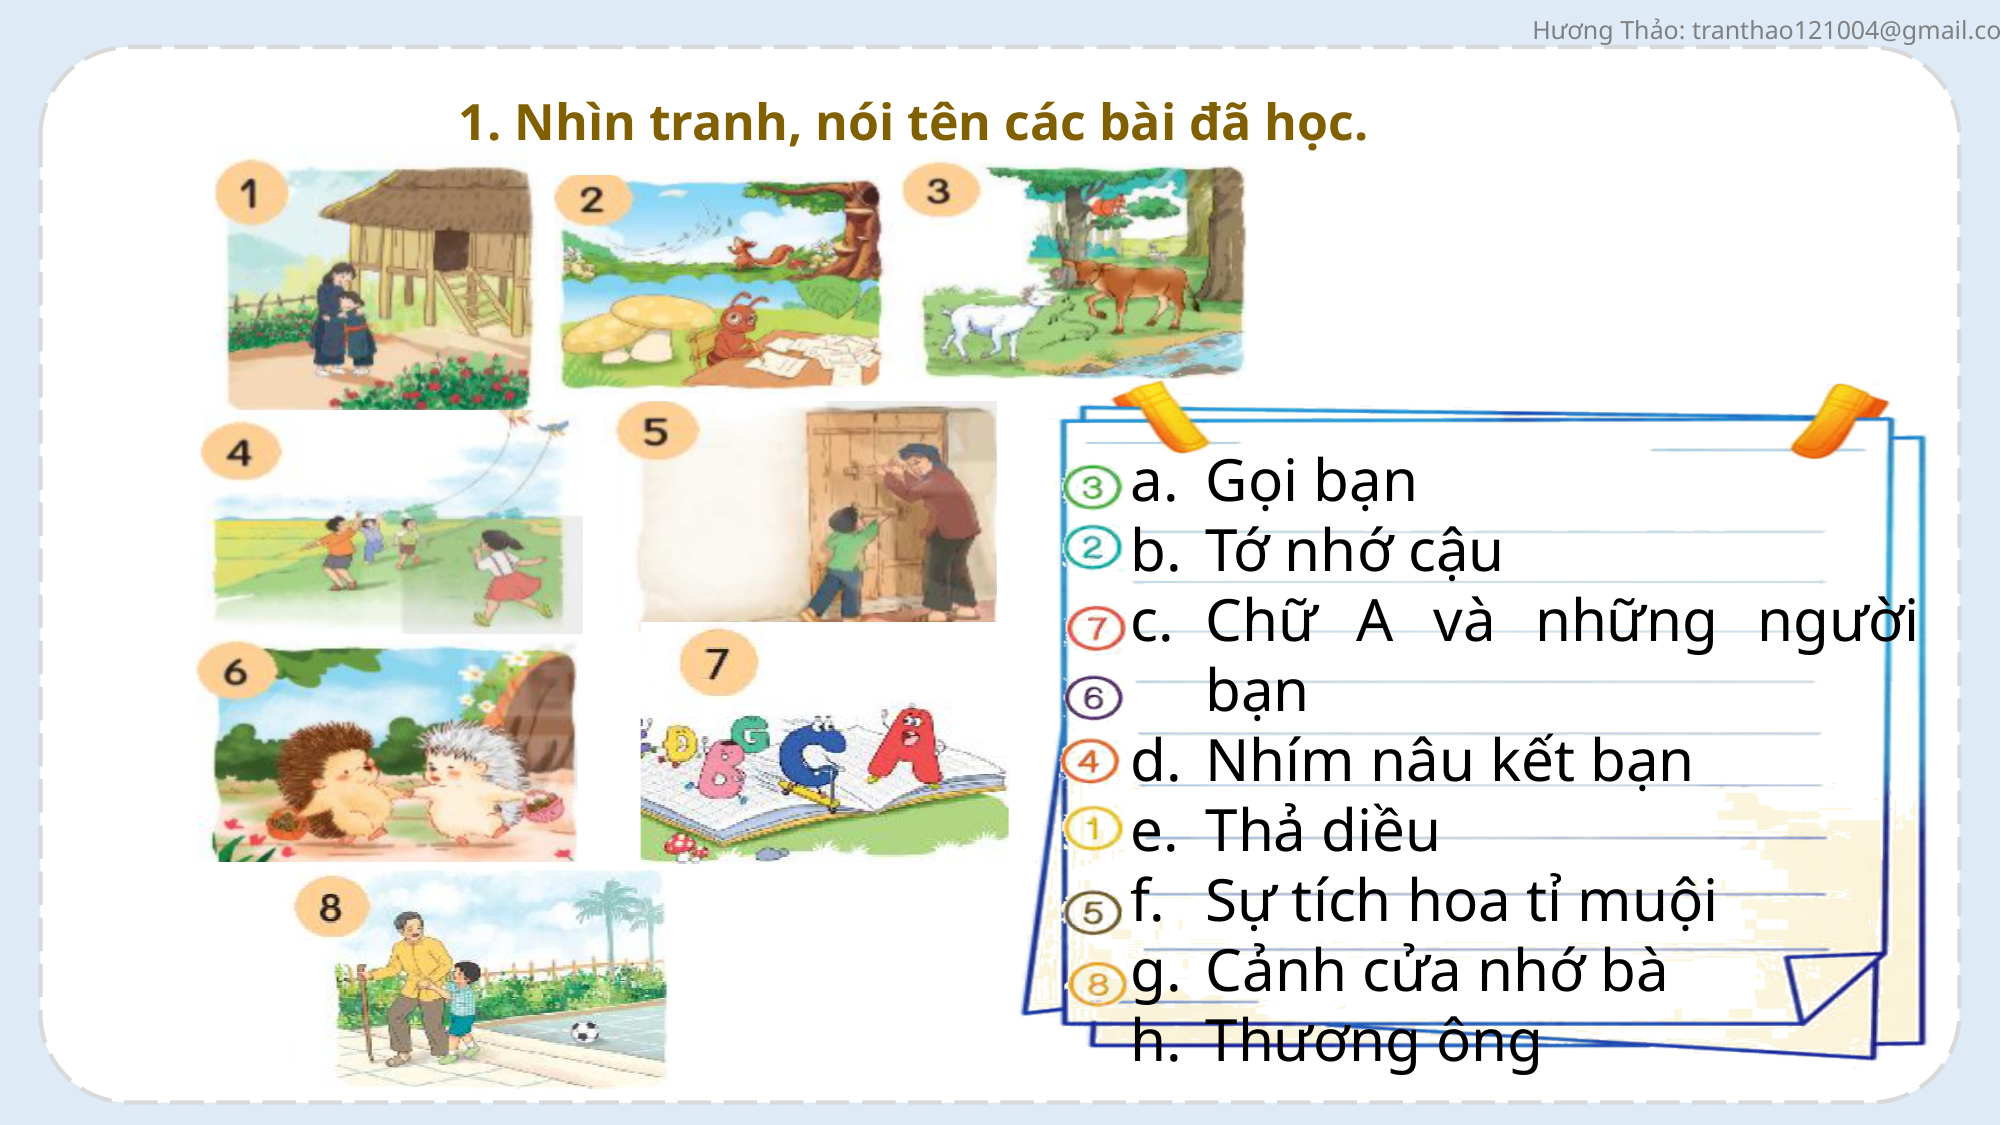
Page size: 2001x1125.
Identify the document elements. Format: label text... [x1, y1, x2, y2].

picture [199, 147, 583, 634]
picture [601, 401, 1009, 868]
picture [554, 155, 1933, 1072]
picture [286, 870, 670, 1097]
text_box Gọi bạn Tớ nhớ cậu Chữ A và những người bạn Nhím nâu kết bạn Thả diều Sự tích hoa tỉ muội Cảnh cửa nhớ bà Thương ông [1115, 436, 1935, 1081]
text_box 1. Nhìn tranh, nói tên các bài đã học. [444, 53, 1756, 158]
picture [194, 638, 578, 862]
